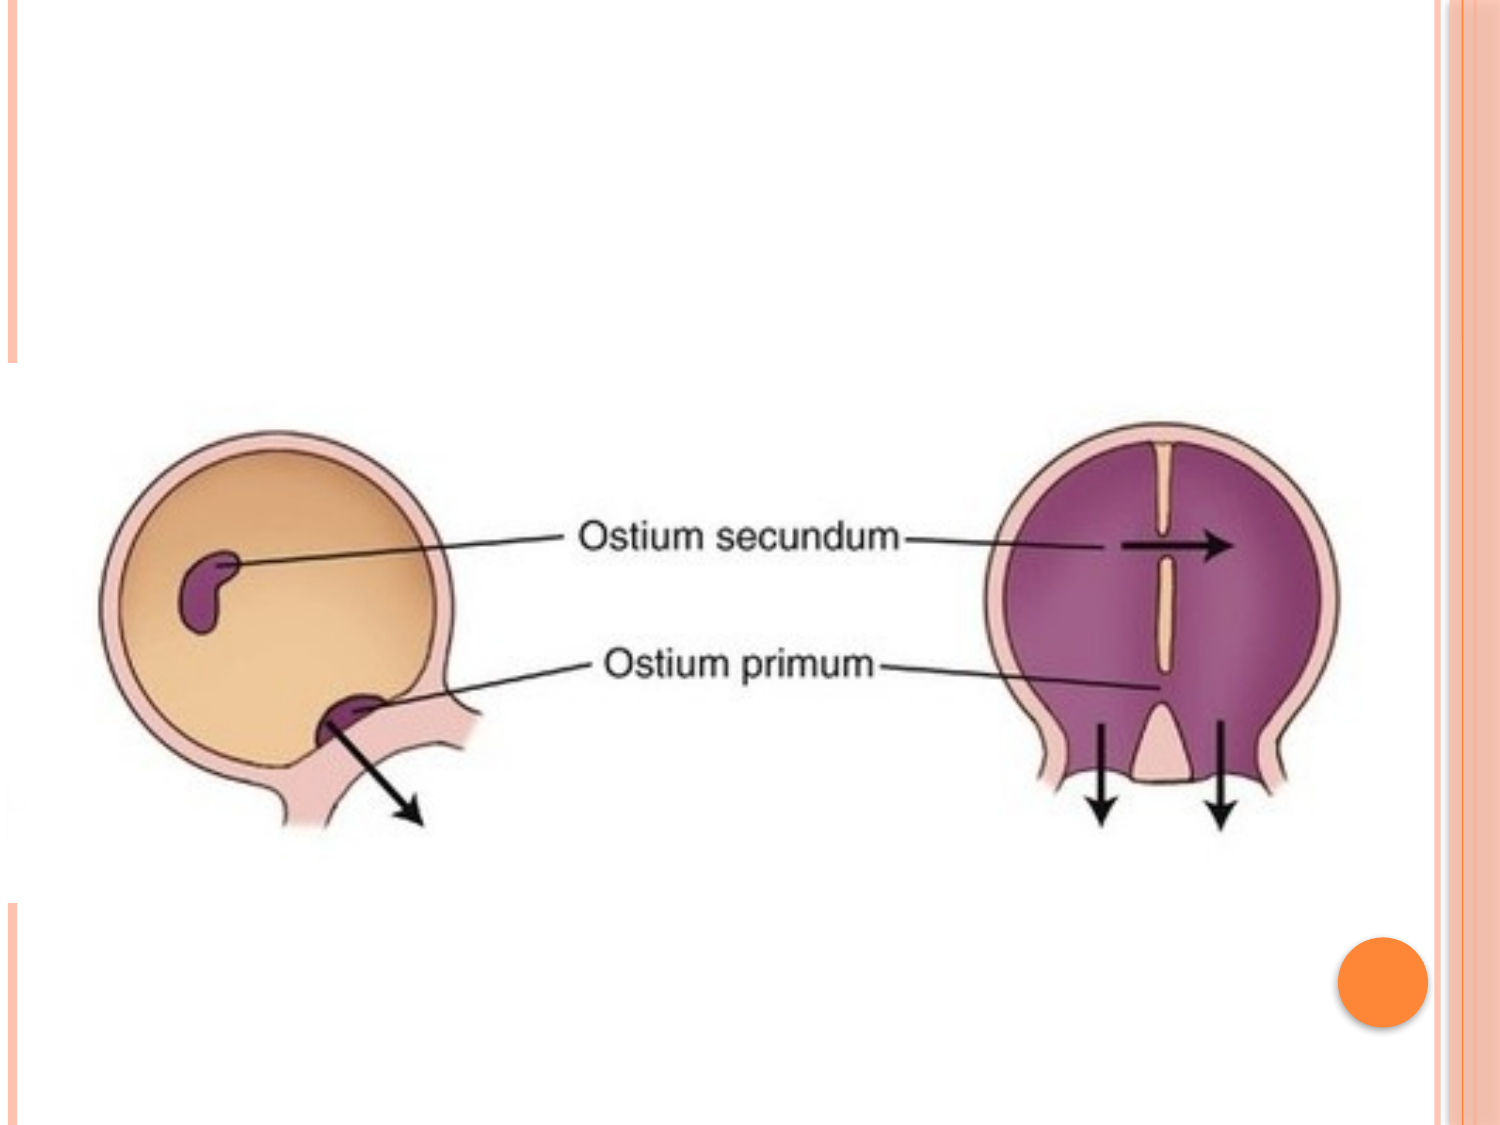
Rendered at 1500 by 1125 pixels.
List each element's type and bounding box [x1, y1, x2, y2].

list [5, 362, 1387, 903]
